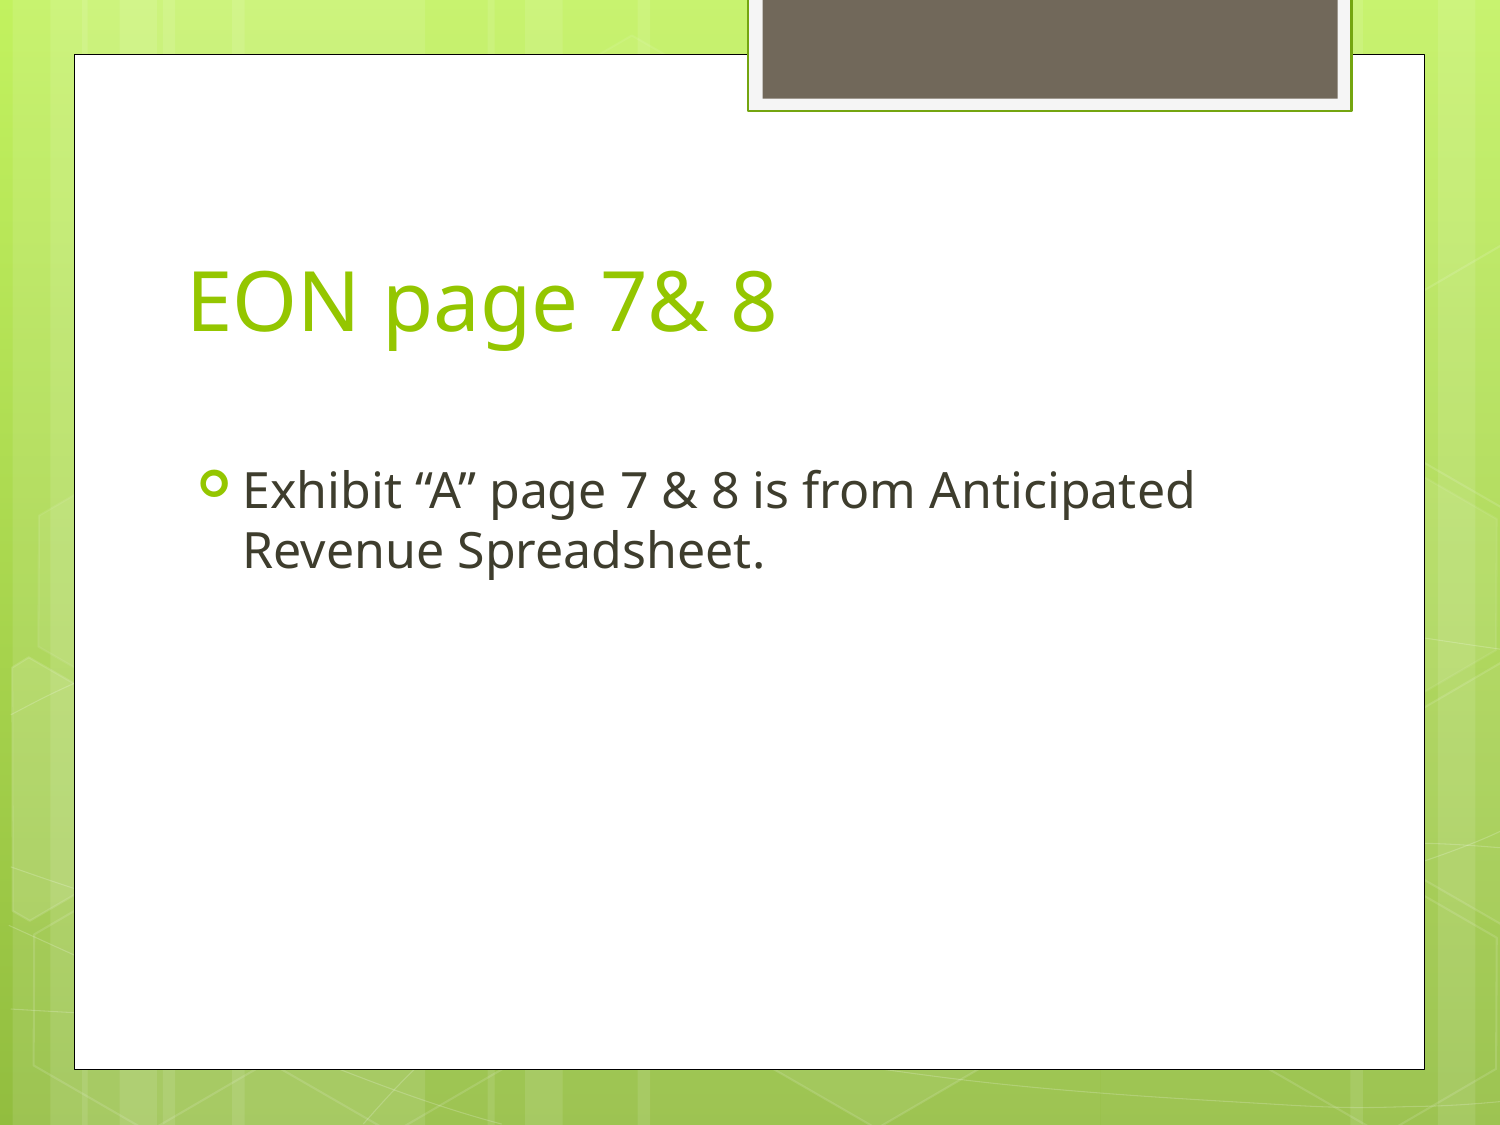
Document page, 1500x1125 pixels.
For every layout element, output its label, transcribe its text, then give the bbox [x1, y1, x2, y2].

list Exhibit “A” page 7 & 8 is from Anticipated Revenue Spreadsheet. [171, 381, 1283, 957]
title EON page 7& 8 [171, 168, 1324, 357]
